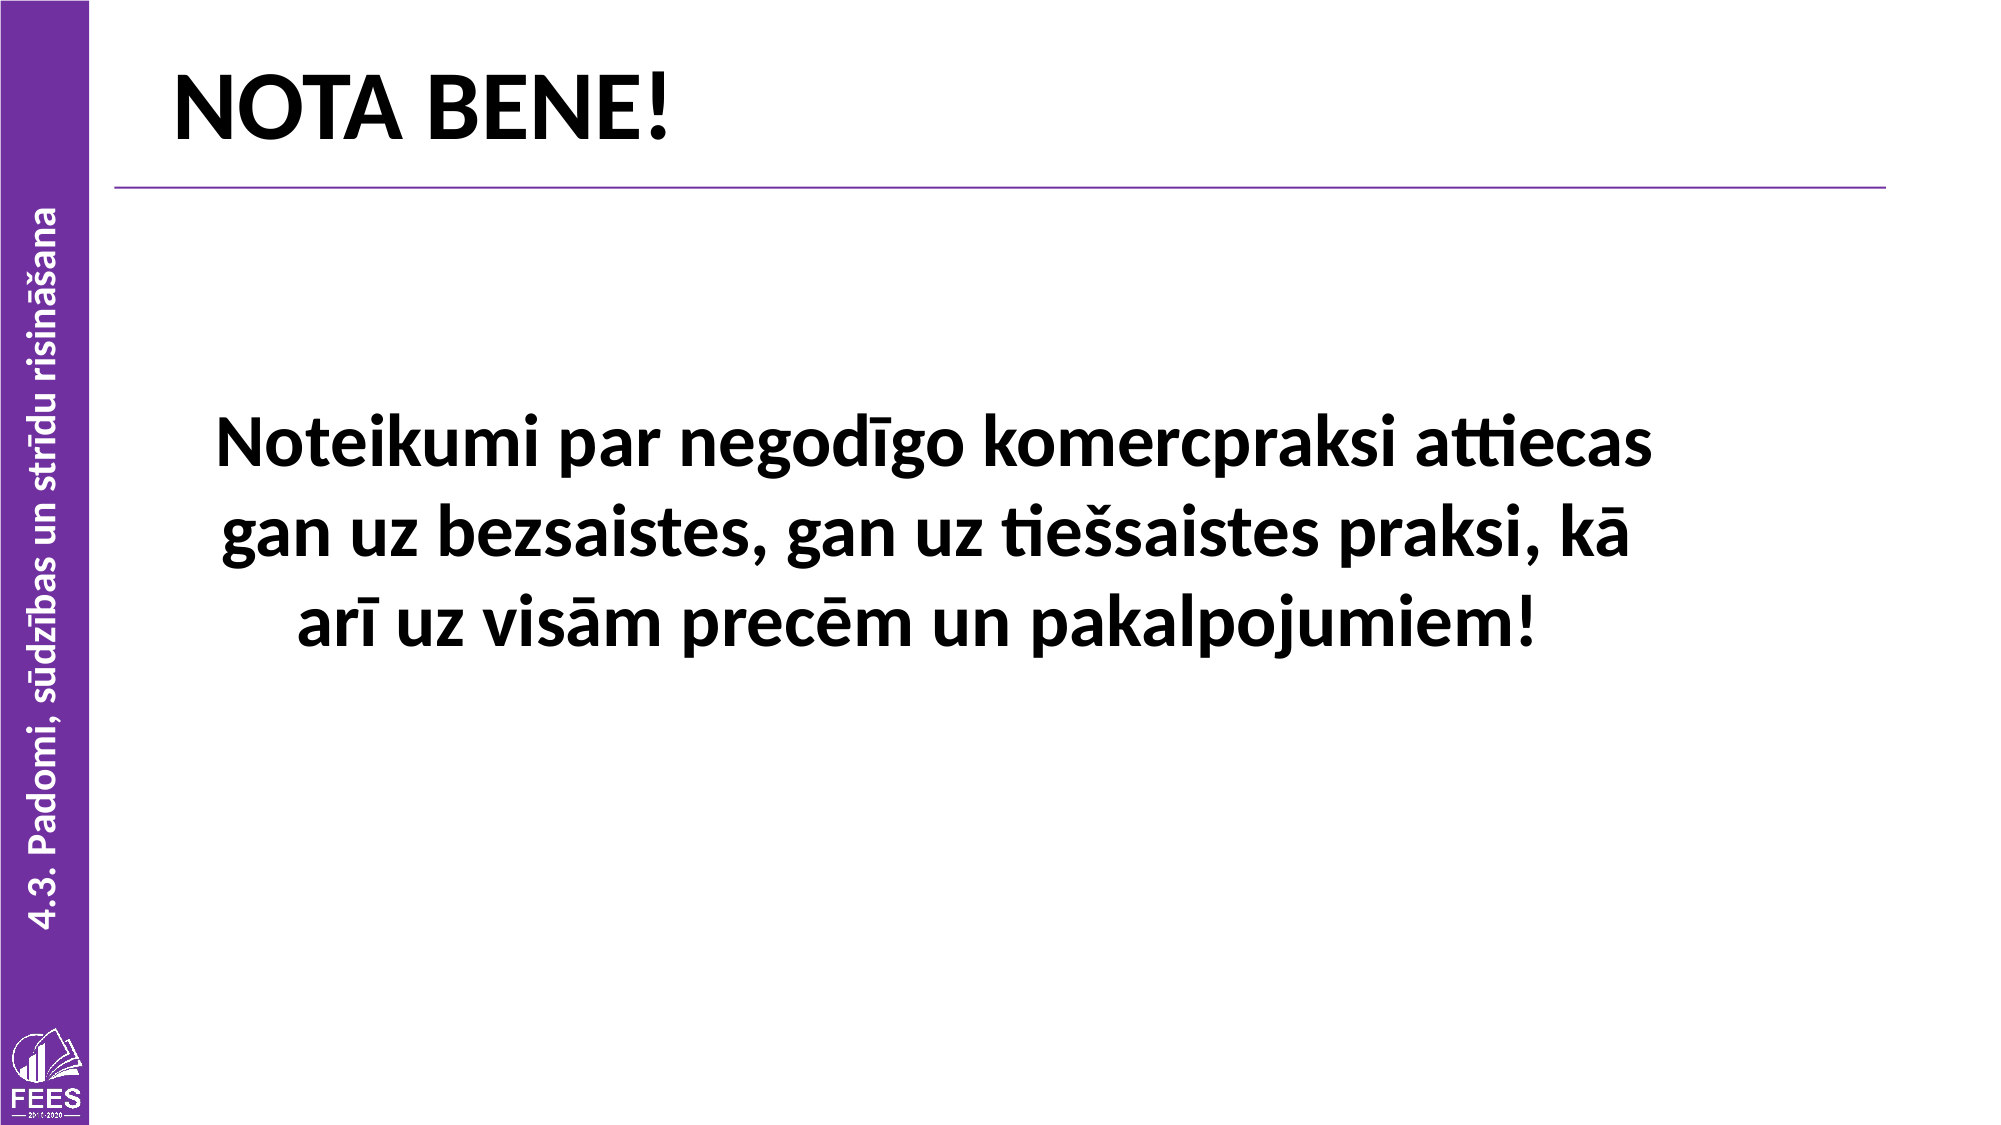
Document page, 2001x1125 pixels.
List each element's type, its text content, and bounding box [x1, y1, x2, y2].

text_box 4.3. Padomi, sūdzības un strīdu risināšana [0, 0, 90, 1023]
text_box NOTA BENE! [160, 42, 1932, 174]
picture [0, 1023, 91, 1125]
text_box Noteikumi par negodīgo komercpraksi attiecas gan uz bezsaistes, gan uz tiešsaistes praksi, kā arī uz visām precēm un pakalpojumiem! [183, 391, 1671, 662]
